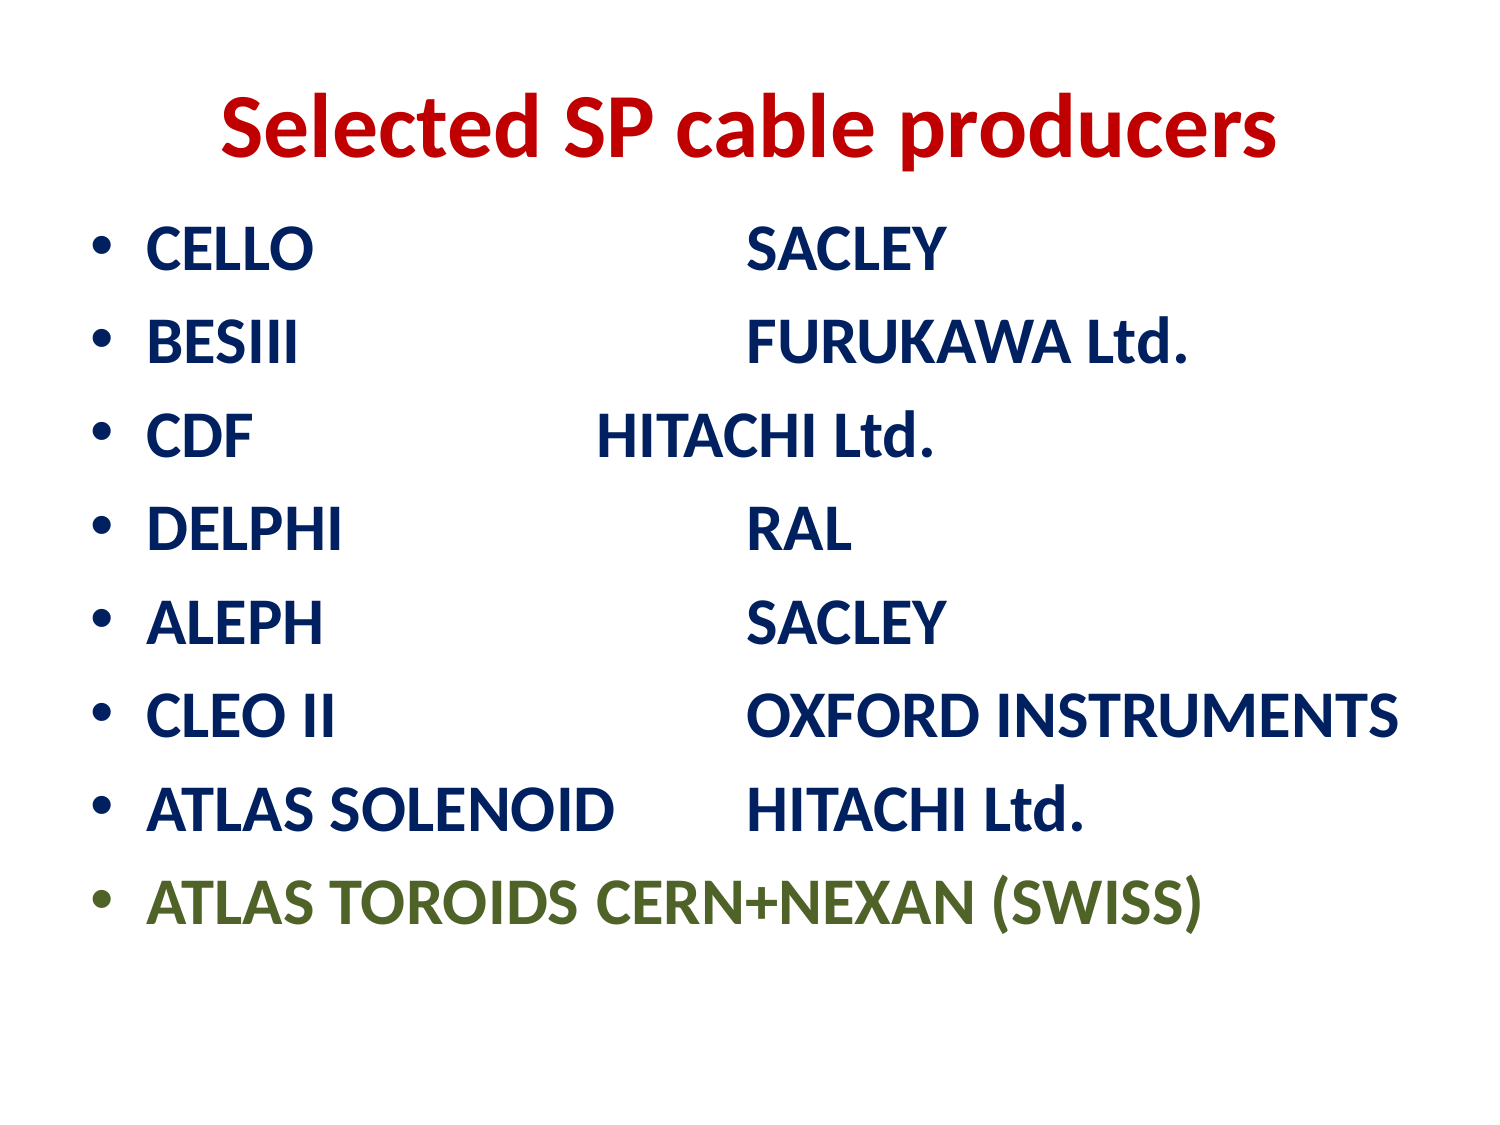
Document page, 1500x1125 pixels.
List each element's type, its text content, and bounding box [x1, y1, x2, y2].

list CELLO SACLEY BESIII FURUKAWA Ltd. CDF HITACHI Ltd. DELPHI RAL ALEPH SACLEY CLEO II OXFORD INSTRUMENTS ATLAS SOLENOID HITACHI Ltd. ATLAS TOROIDS CERN+NEXAN (SWISS) [75, 196, 1425, 1005]
title Selected SP cable producers [75, 45, 1425, 196]
